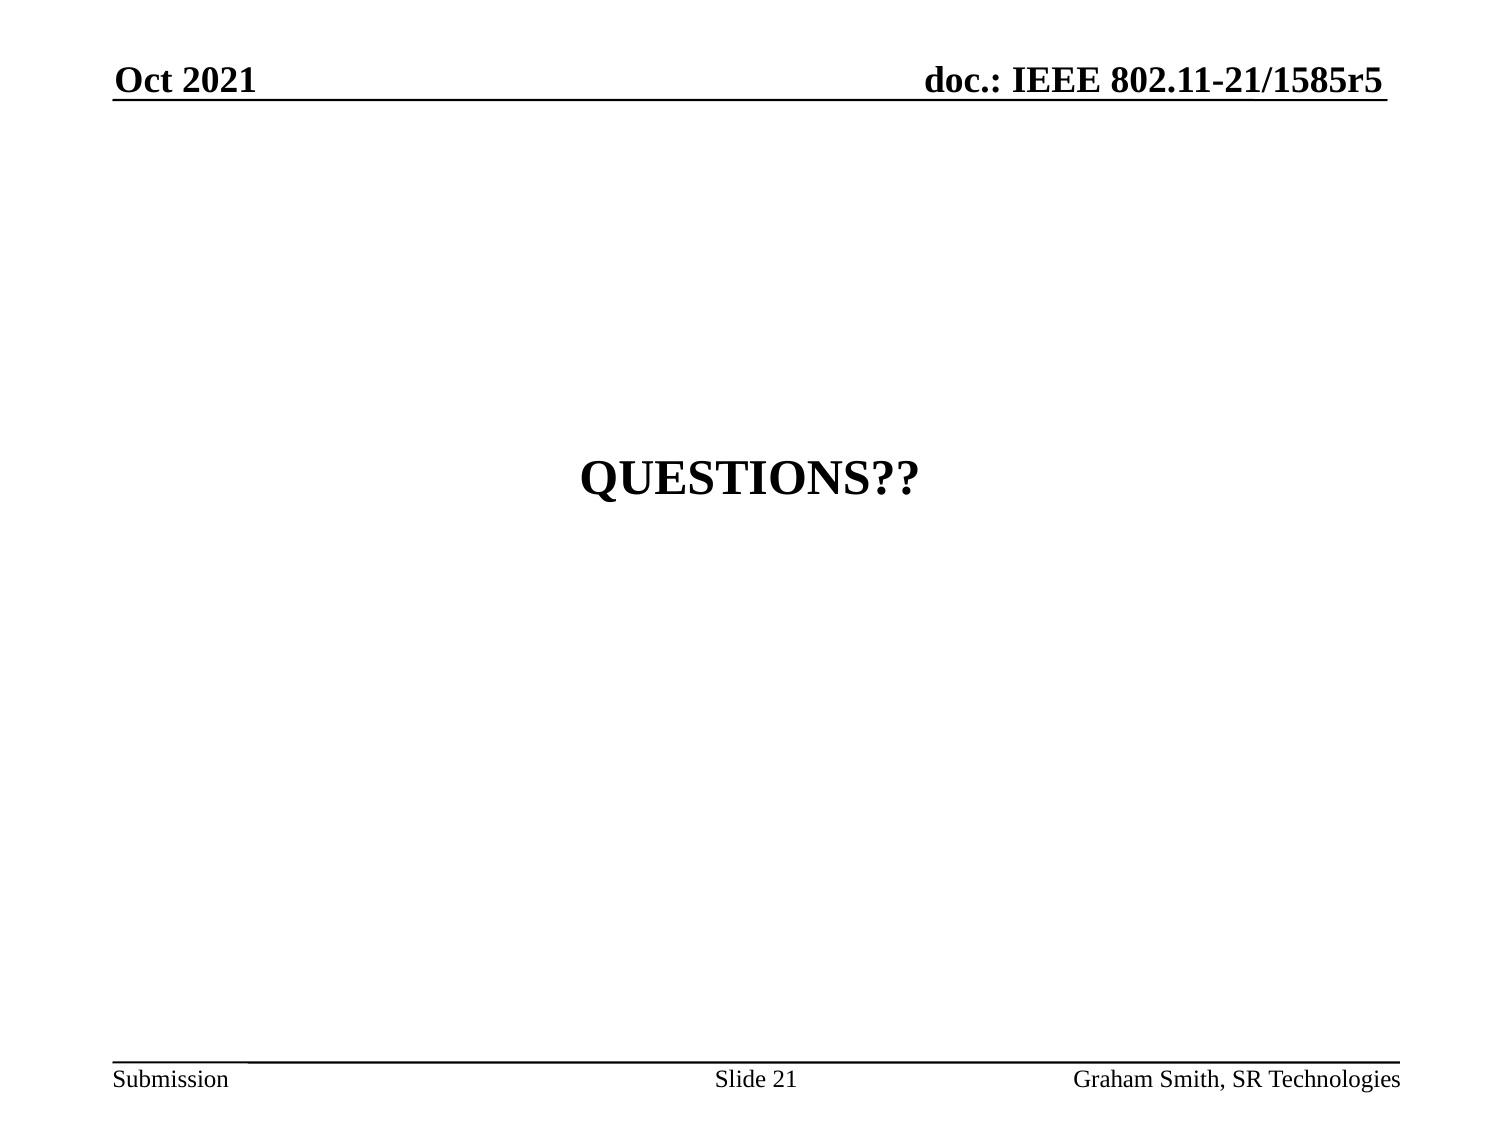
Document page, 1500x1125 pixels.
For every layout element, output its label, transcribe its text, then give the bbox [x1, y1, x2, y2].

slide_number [114, 54, 259, 101]
slide_number Slide 21 [712, 1061, 800, 1093]
footer Graham Smith, SR Technologies [1069, 1061, 1402, 1093]
text_box QUESTIONS?? [564, 437, 936, 513]
